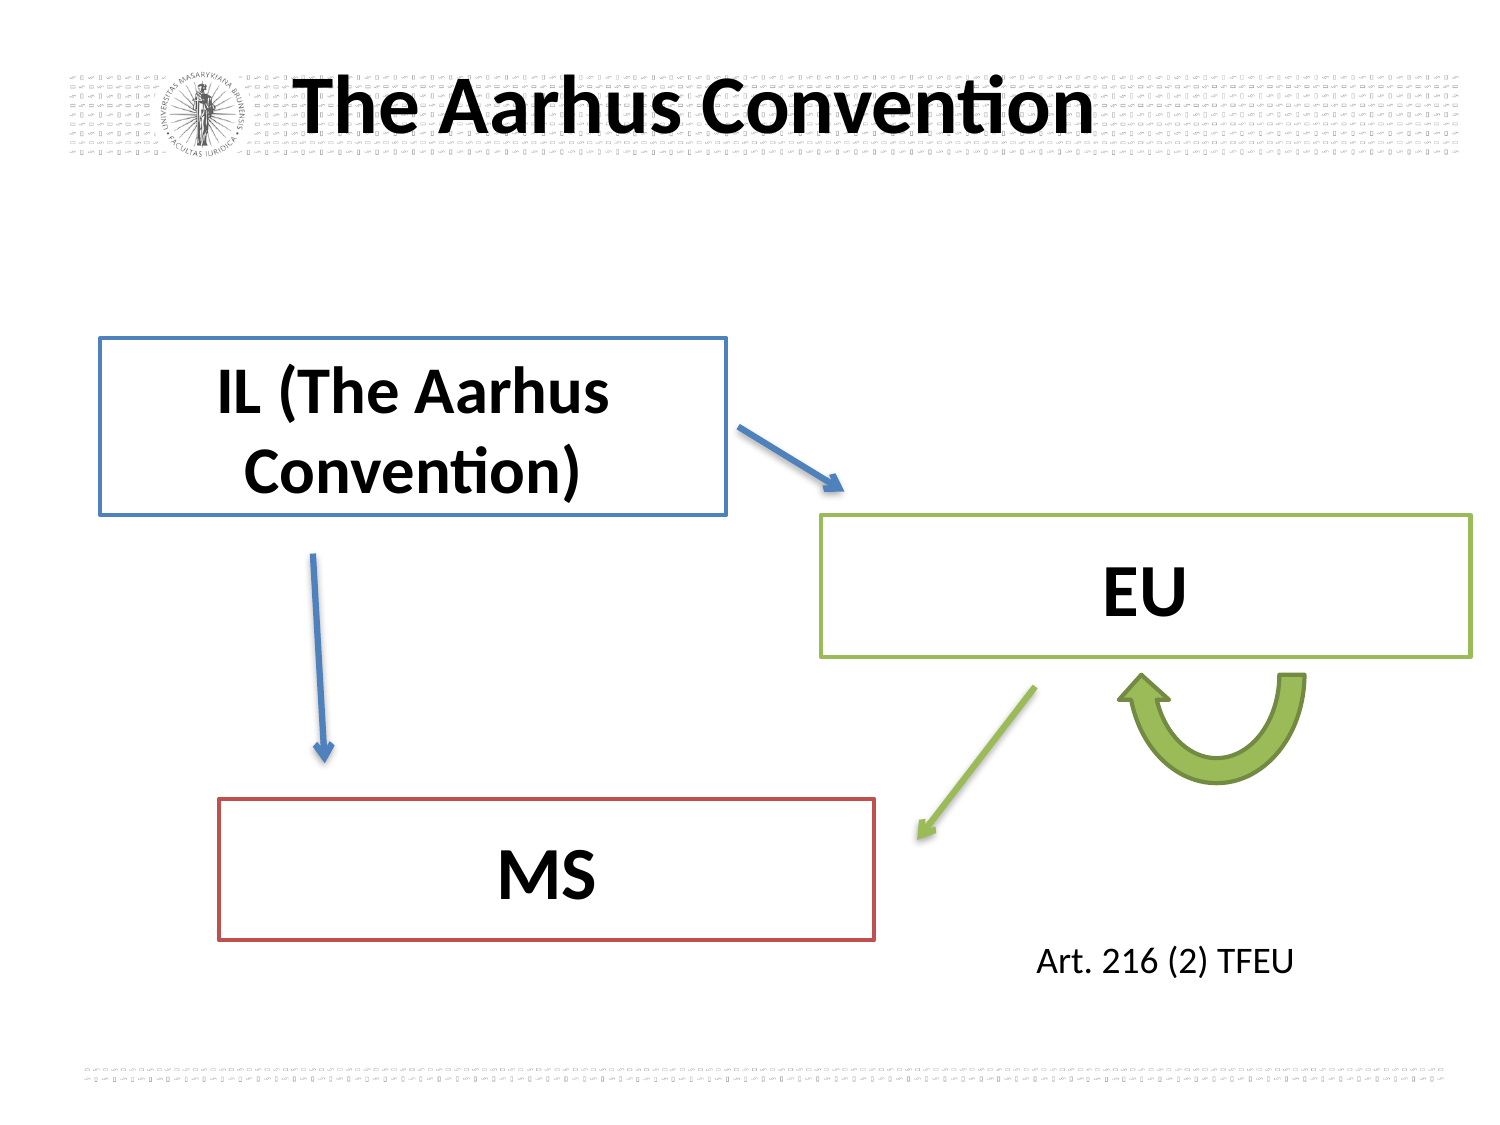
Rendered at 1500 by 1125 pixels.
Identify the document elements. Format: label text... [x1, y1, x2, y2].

text_box IL (The Aarhus Convention) [98, 336, 728, 517]
text_box [1116, 672, 1307, 786]
picture [0, 42, 1500, 200]
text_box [916, 686, 1036, 841]
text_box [737, 426, 845, 492]
text_box EU [819, 513, 1473, 659]
picture [13, 1039, 1500, 1116]
text_box MS [217, 797, 876, 942]
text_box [312, 553, 325, 764]
text_box Art. 216 (2) TFEU [1021, 928, 1500, 989]
